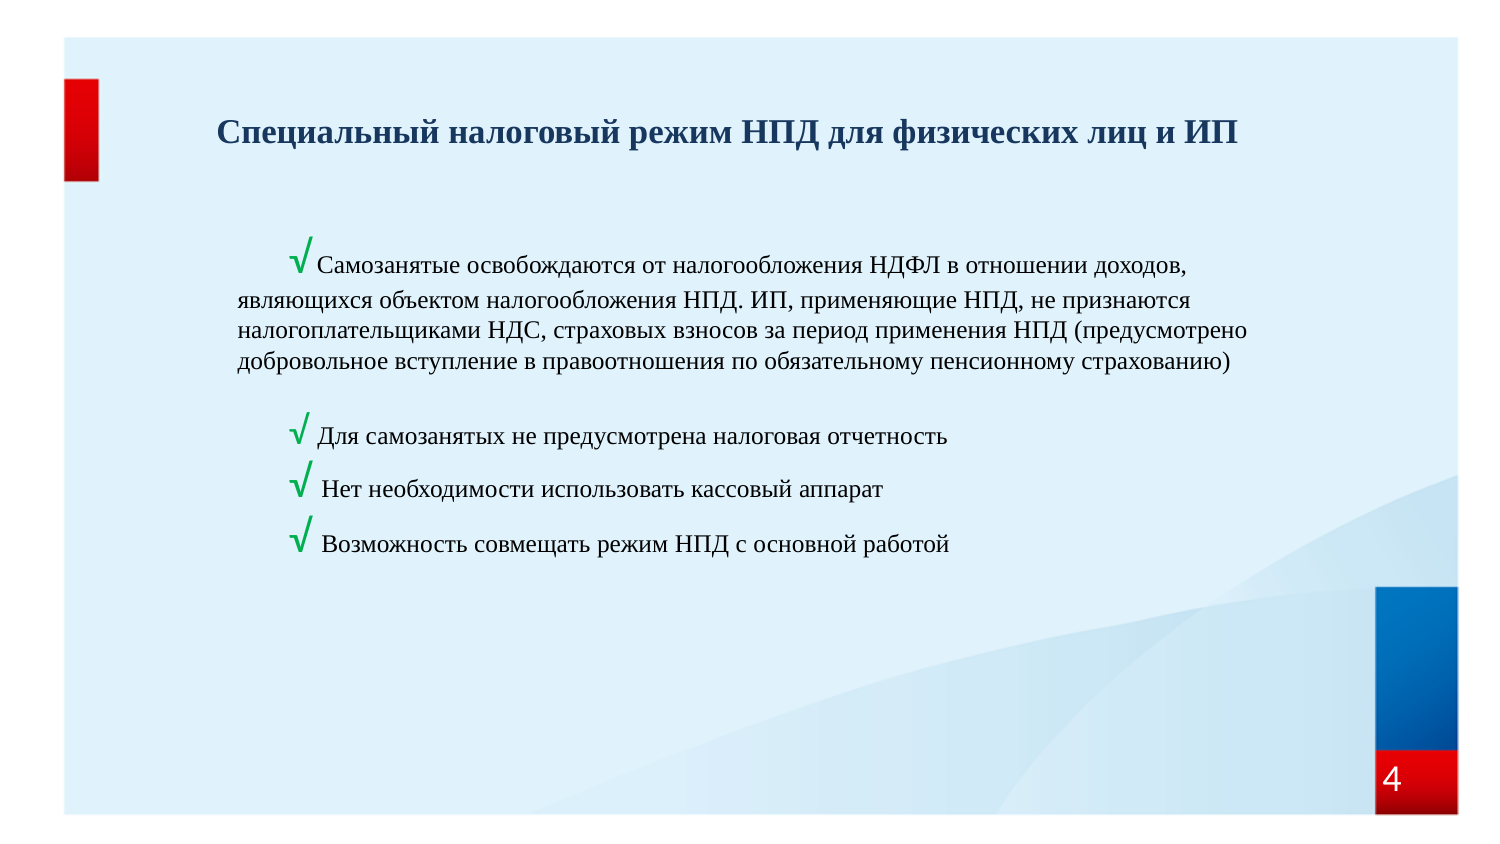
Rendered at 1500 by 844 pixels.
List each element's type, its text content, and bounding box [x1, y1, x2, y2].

slide_number 4 [1365, 743, 1468, 821]
text_box √ Самозанятые освобождаются от налогообложения НДФЛ в отношении доходов, являющихся объектом налогообложения НПД. ИП, применяющие НПД, не признаются налогоплательщиками НДС, страховых взносов за период применения НПД (предусмотрено добровольное вступление в правоотношения по обязательному пенсионному страхованию) √ Для самозанятых не предусмотрена налоговая отчетность √ Нет необходимости использовать кассовый аппарат √ Возможность совмещать режим НПД с основной работой [222, 220, 1290, 661]
text_box Специальный налоговый режим НПД для физических лиц и ИП [204, 60, 1329, 157]
picture [0, 0, 1500, 844]
